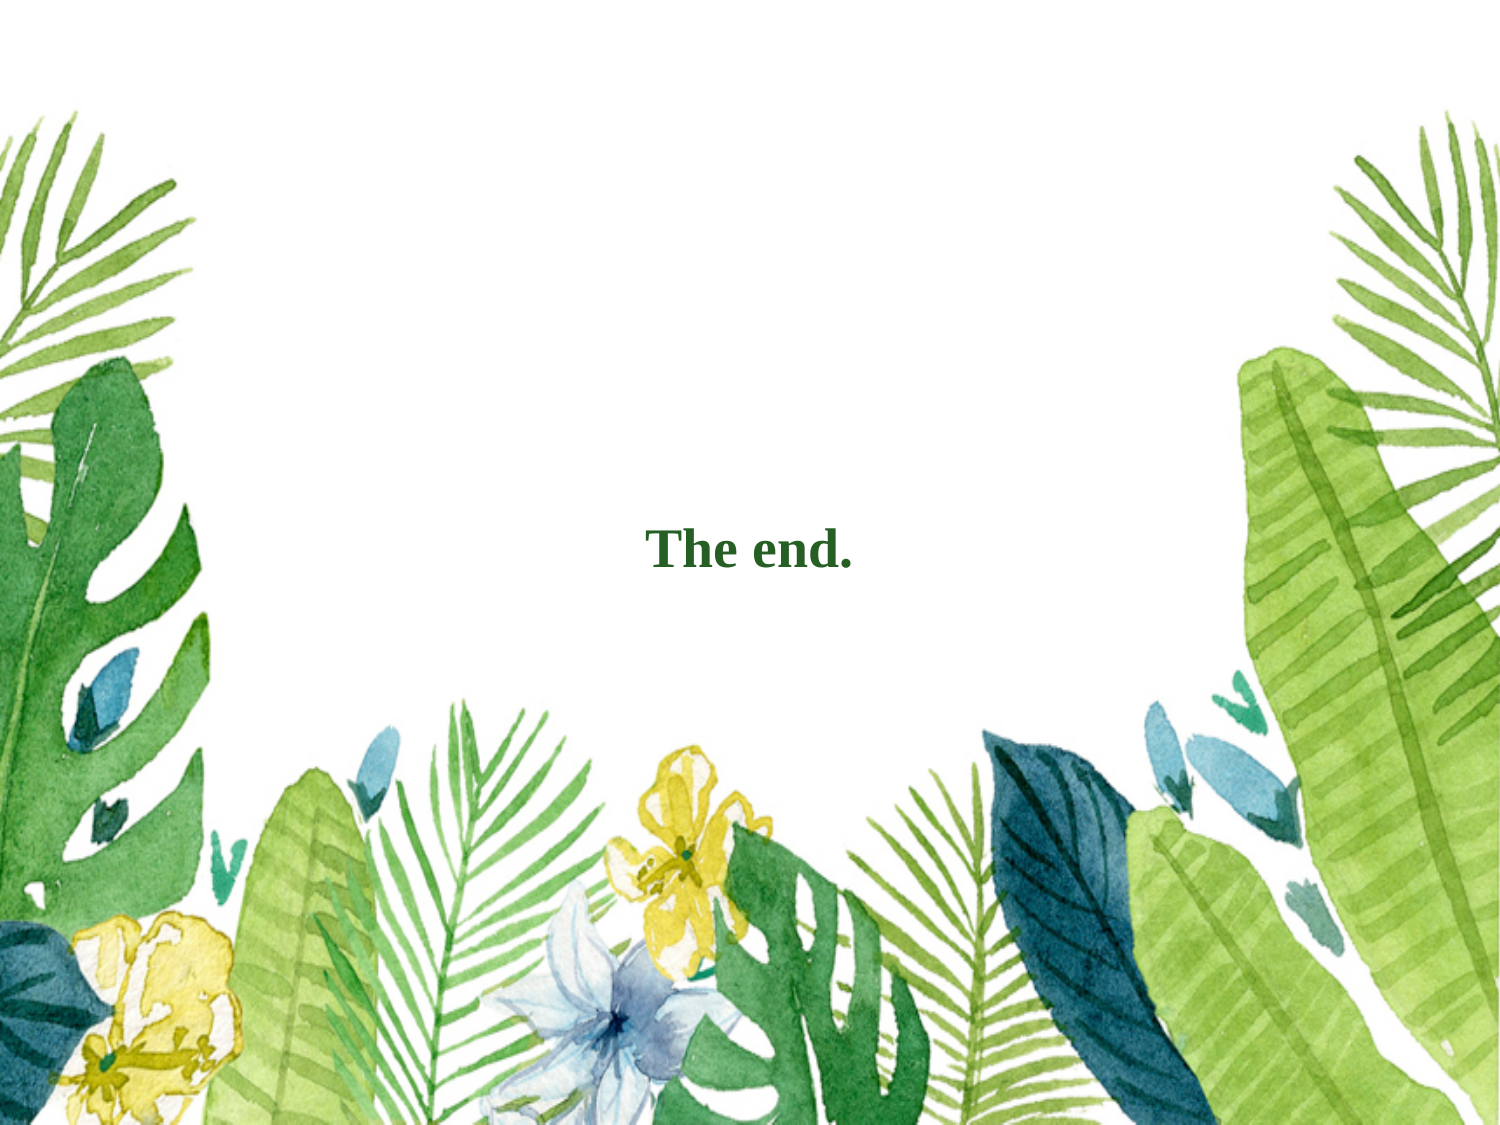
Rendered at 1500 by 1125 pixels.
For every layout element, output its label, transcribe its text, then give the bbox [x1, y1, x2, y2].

title The end. [112, 503, 1388, 587]
picture [0, 0, 1500, 1125]
